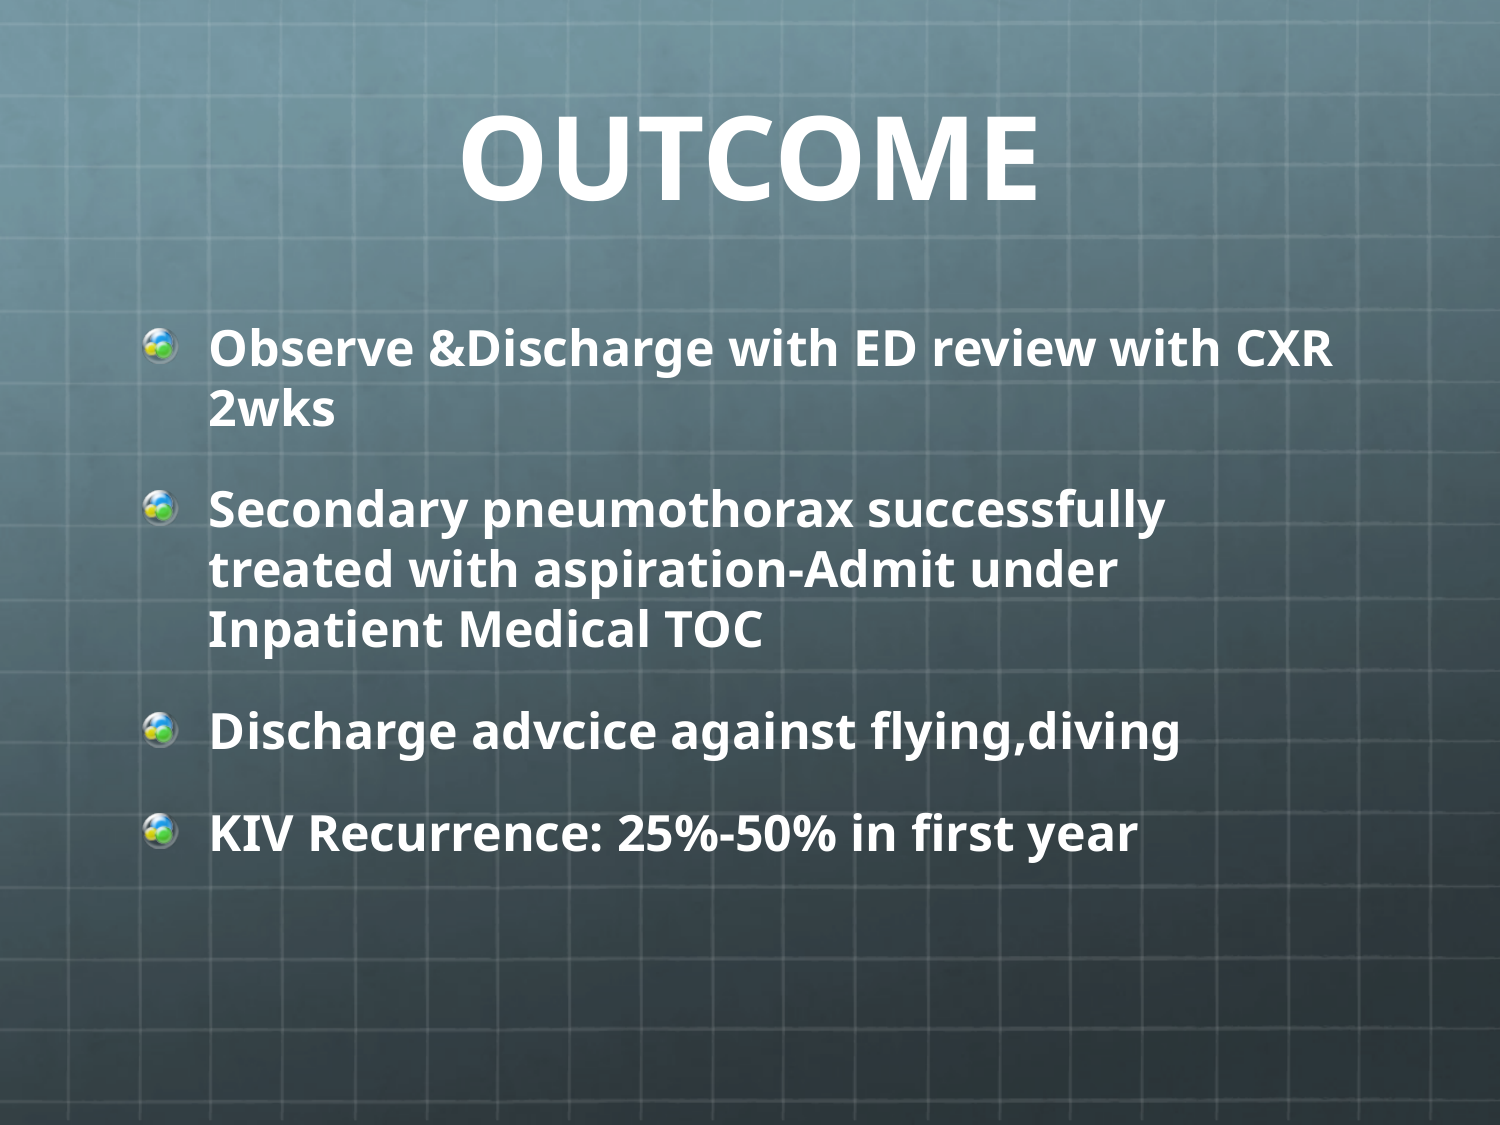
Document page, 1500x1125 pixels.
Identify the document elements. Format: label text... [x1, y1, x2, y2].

list Observe &Discharge with ED review with CXR 2wks Secondary pneumothorax successfully treated with aspiration-Admit under Inpatient Medical TOC Discharge advcice against flying,diving KIV Recurrence: 25%-50% in first year [127, 308, 1372, 958]
picture [0, 0, 1500, 1125]
title OUTCOME [127, 17, 1372, 289]
